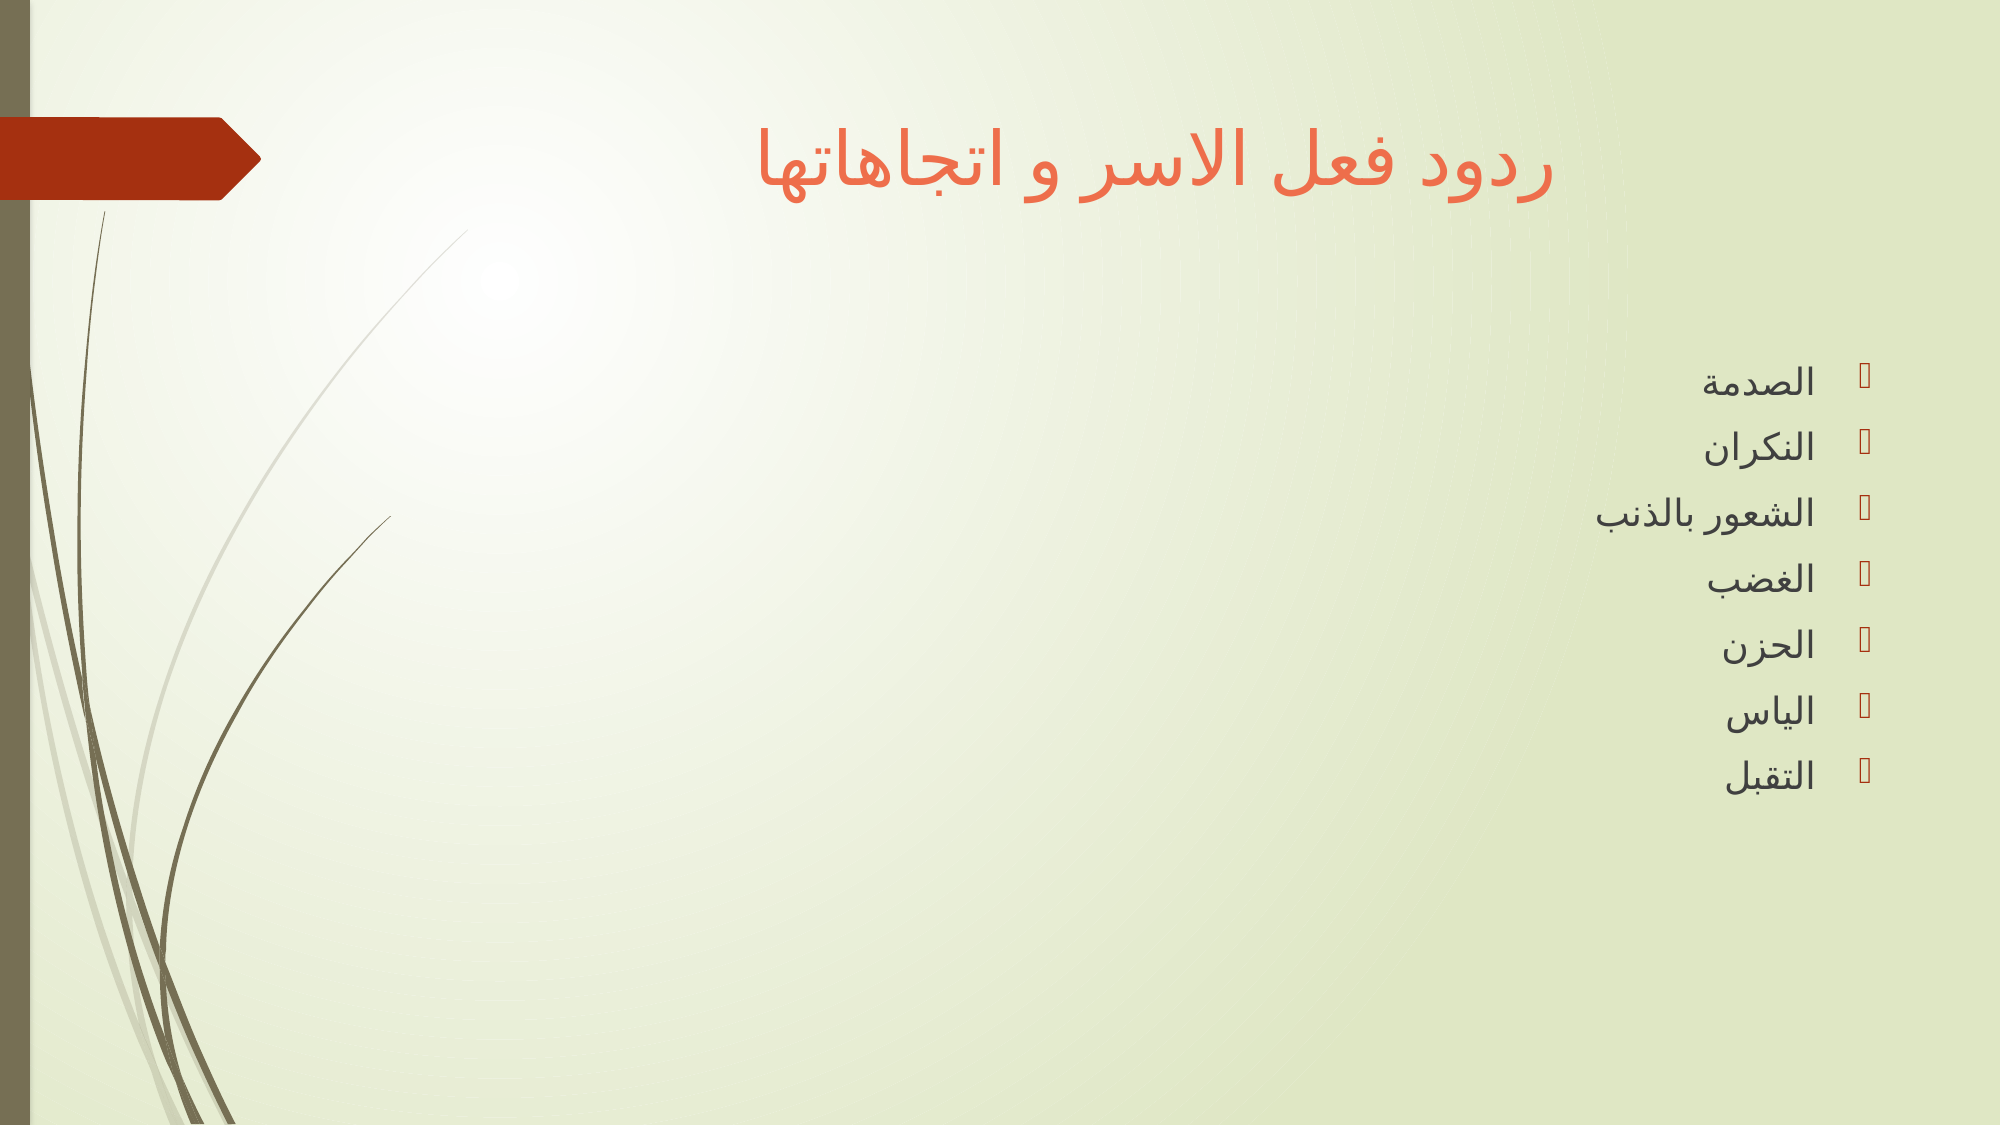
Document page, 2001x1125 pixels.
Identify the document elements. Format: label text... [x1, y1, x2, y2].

list الصدمة النكران الشعور بالذنب الغضب الحزن الياس التقبل [424, 350, 1888, 970]
title ردود فعل الاسر و اتجاهاتها [425, 102, 1888, 313]
